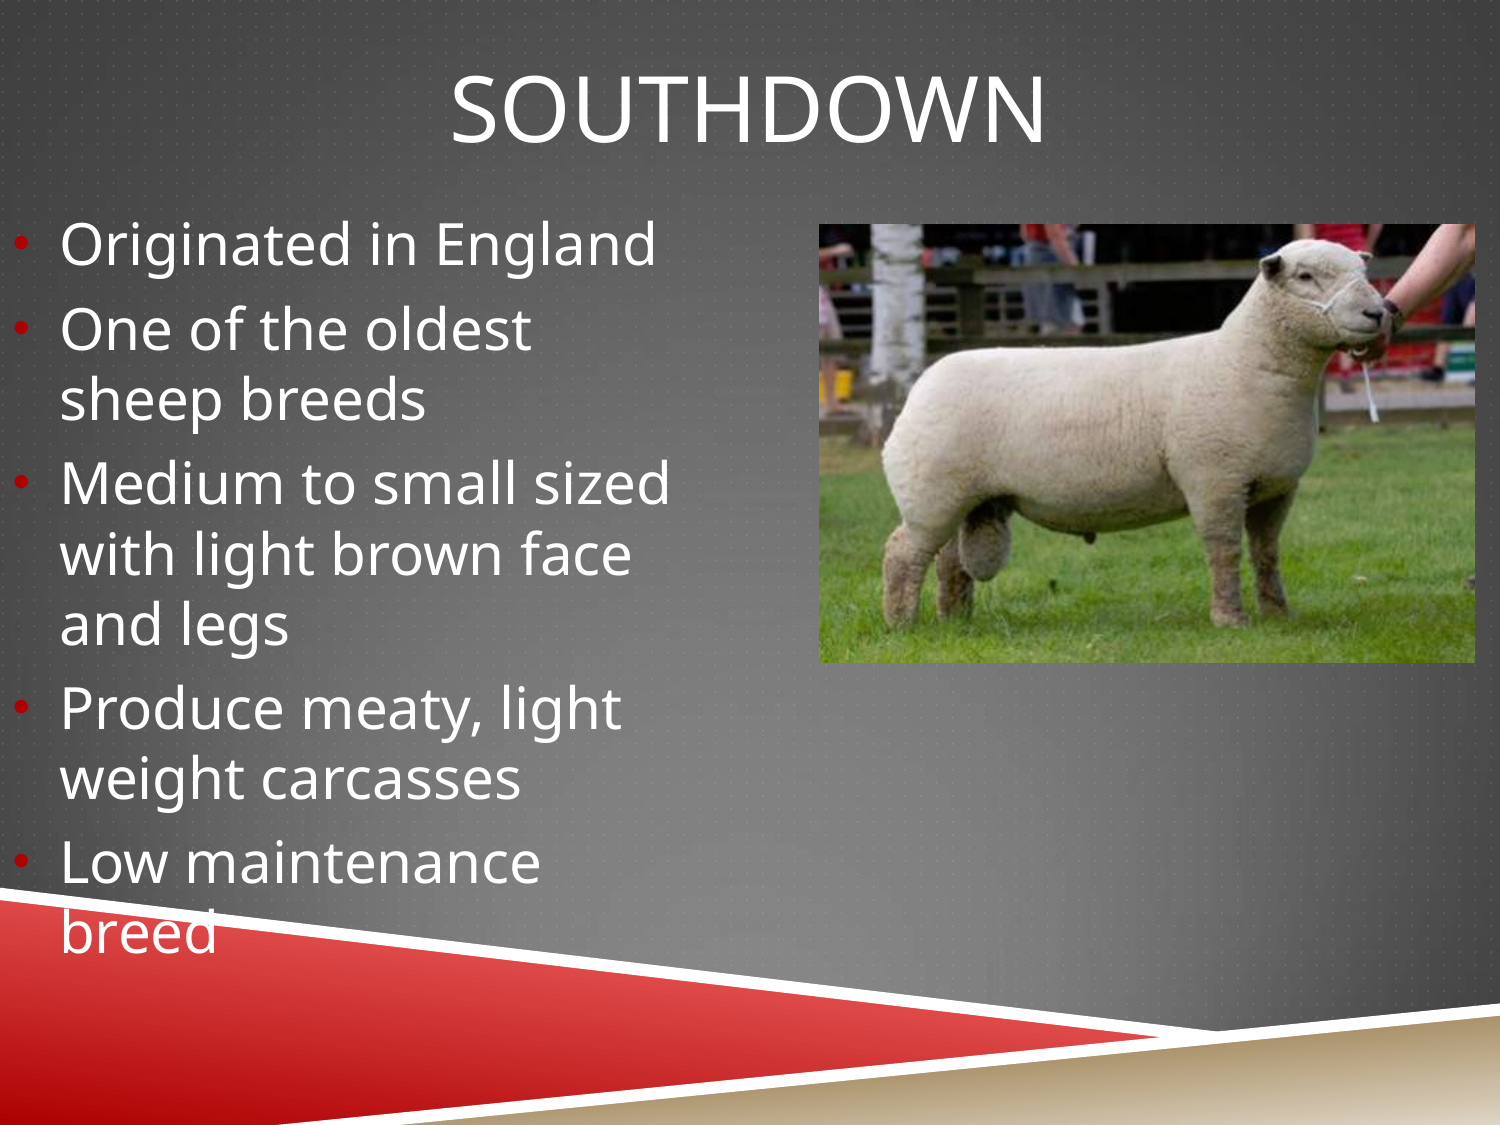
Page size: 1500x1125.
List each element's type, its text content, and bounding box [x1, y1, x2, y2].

picture [0, 0, 1500, 1031]
title Southdown [112, 12, 1388, 200]
list Originated in England One of the oldest sheep breeds Medium to small sized with light brown face and legs Produce meaty, light weight carcasses Low maintenance breed [12, 200, 713, 838]
